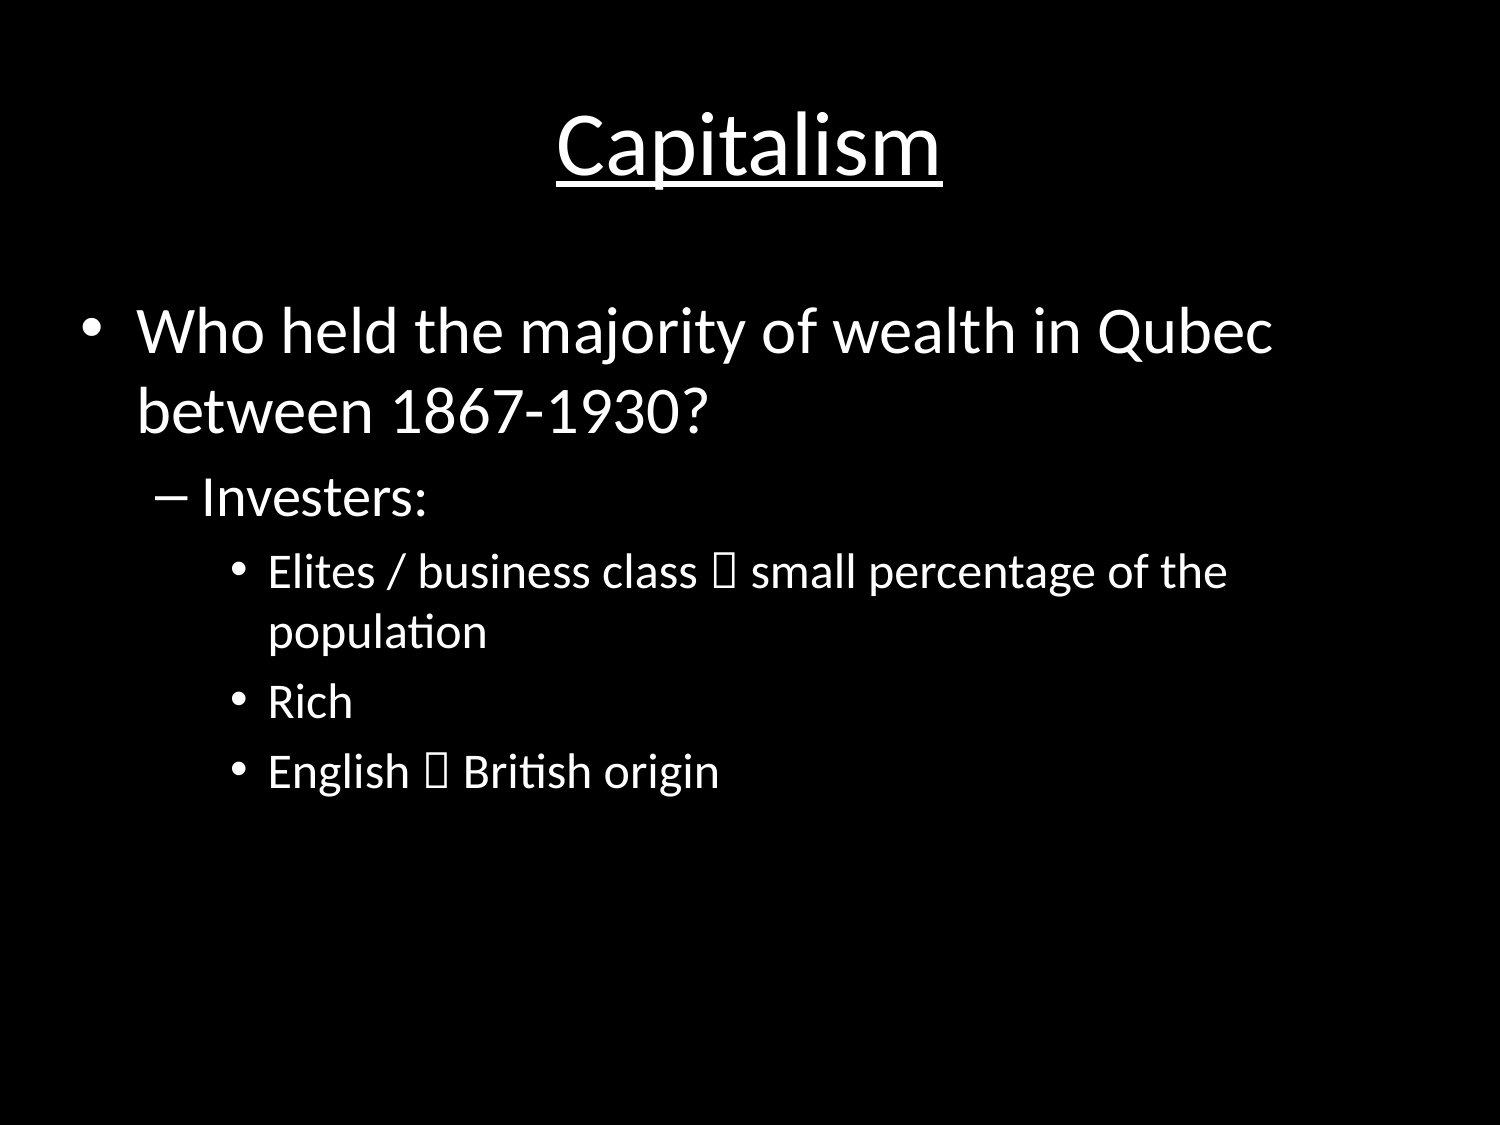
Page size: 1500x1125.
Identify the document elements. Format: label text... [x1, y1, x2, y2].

title Capitalism [75, 45, 1425, 233]
list Who held the majority of wealth in Qubec between 1867-1930? Investers: Elites / business class  small percentage of the population Rich English  British origin [64, 278, 1415, 1099]
